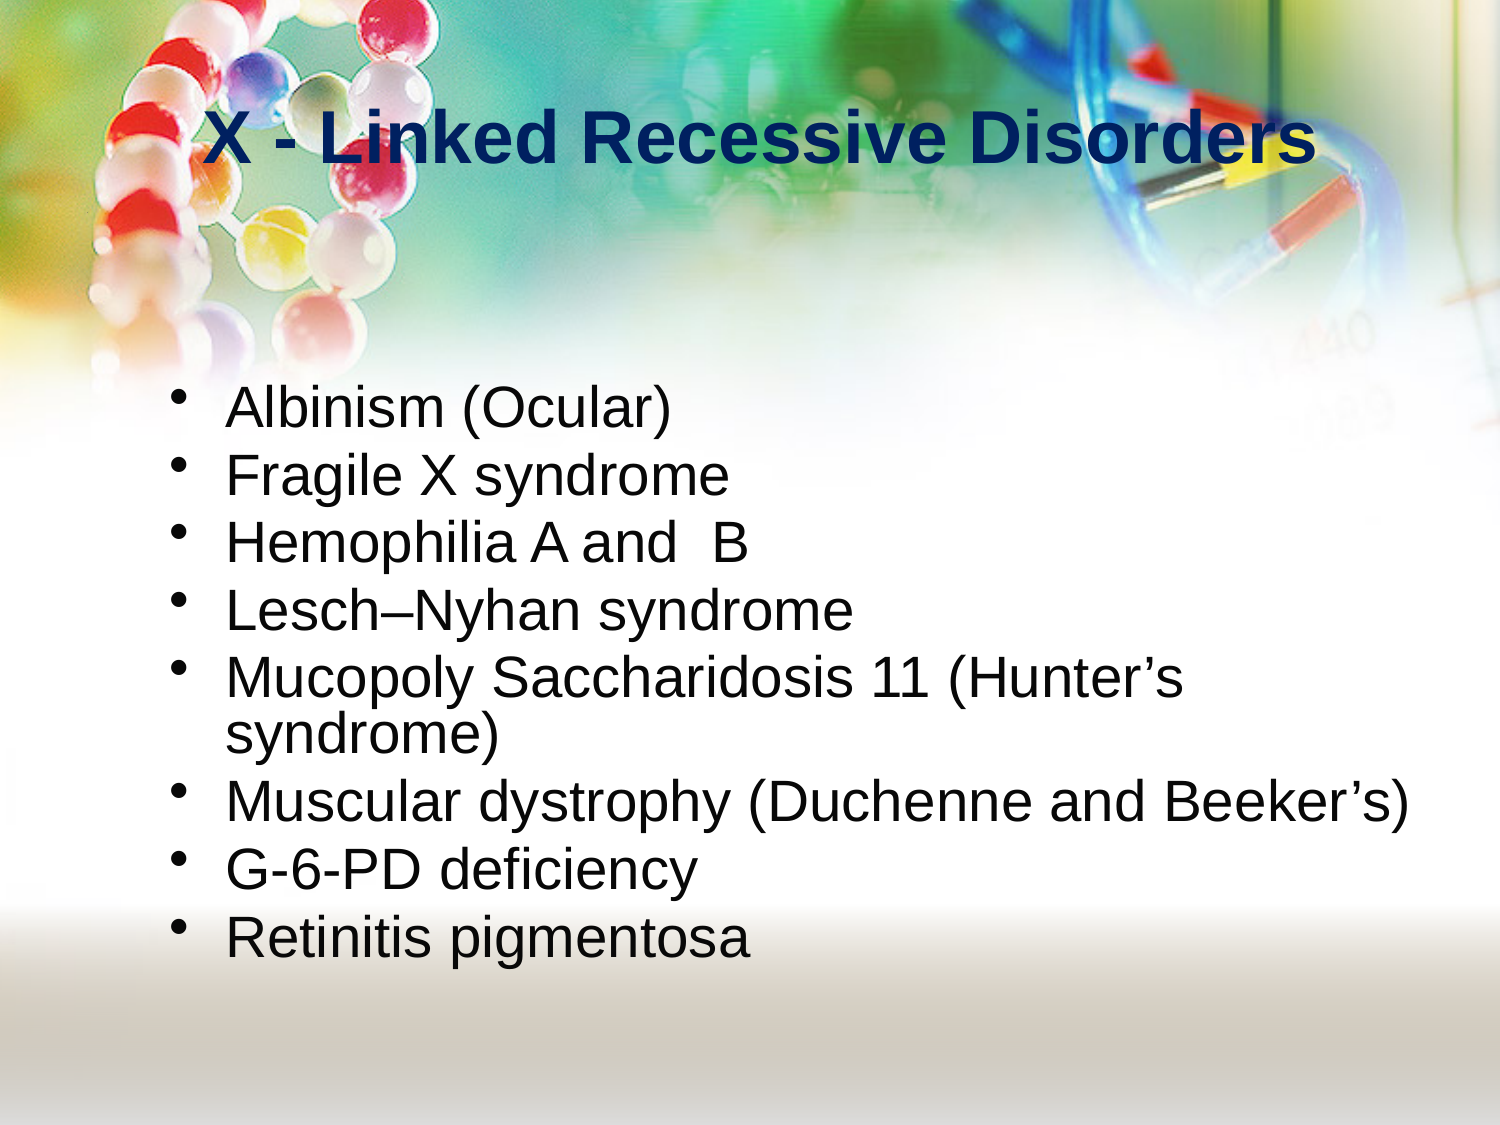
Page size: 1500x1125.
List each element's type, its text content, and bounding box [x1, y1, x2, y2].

title X - Linked Recessive Disorders [187, 53, 1342, 213]
picture [0, 0, 1500, 936]
list Albinism (Ocular) Fragile X syndrome Hemophilia A and B Lesch–Nyhan syndrome Mucopoly Saccharidosis 11 (Hunter’s syndrome) Muscular dystrophy (Duchenne and Beeker’s) G-6-PD deficiency Retinitis pigmentosa [154, 375, 1488, 1050]
